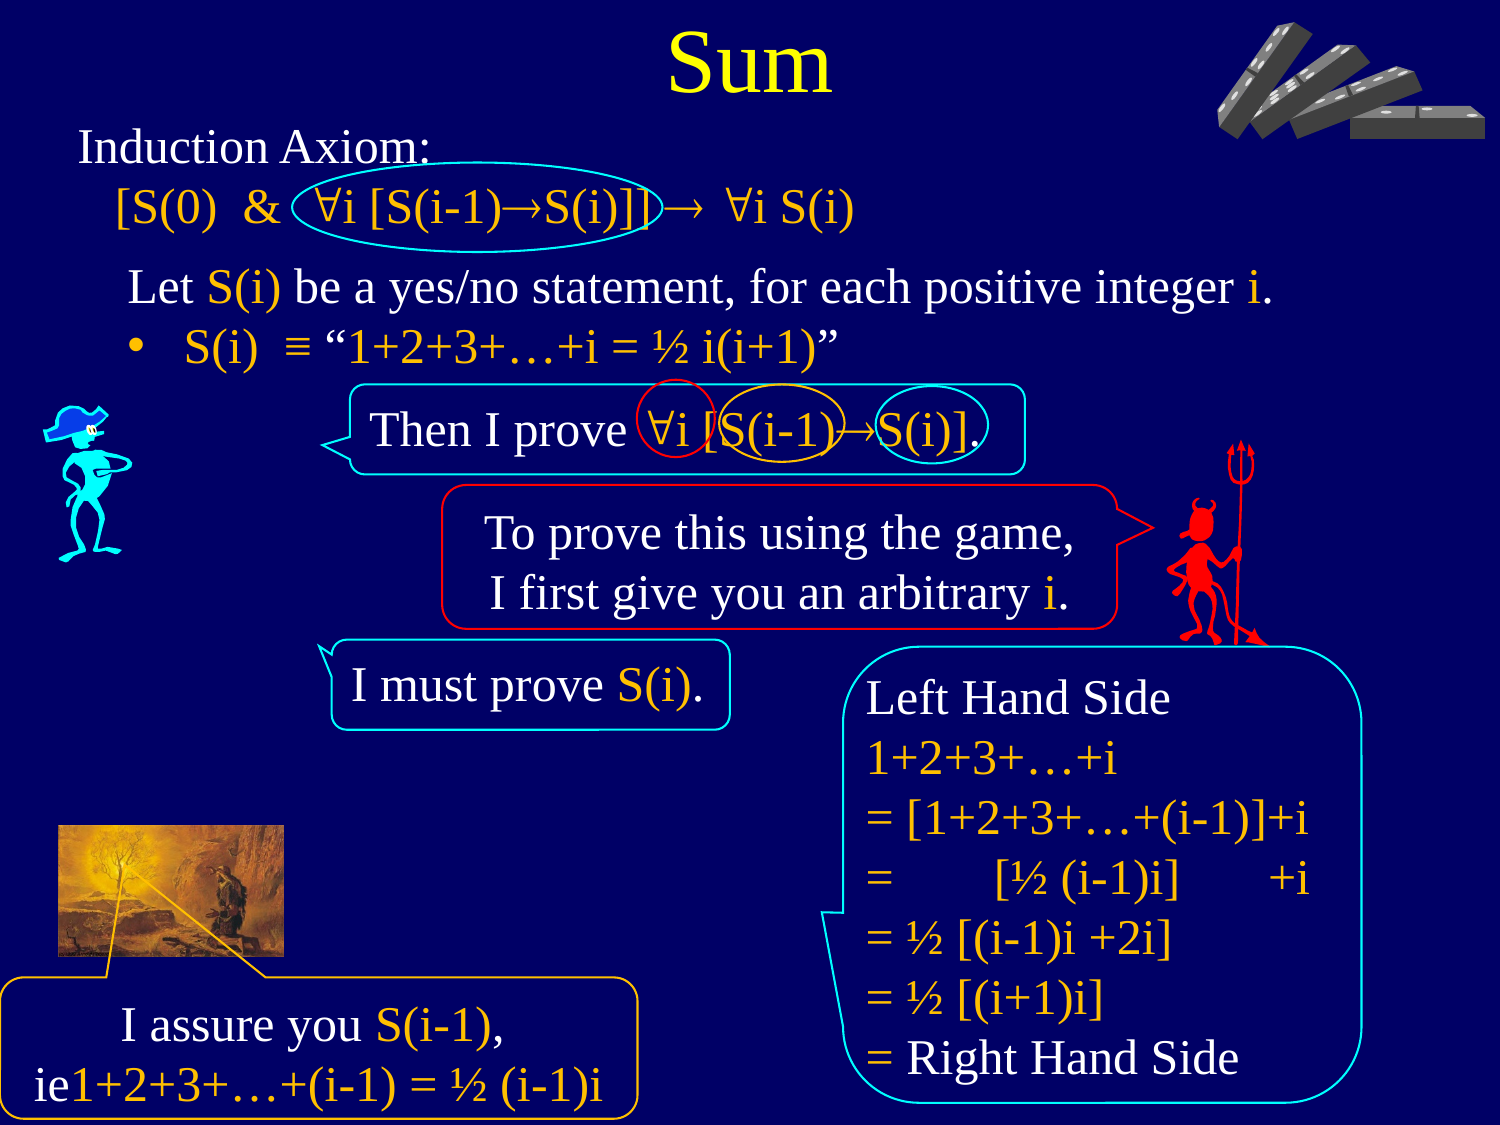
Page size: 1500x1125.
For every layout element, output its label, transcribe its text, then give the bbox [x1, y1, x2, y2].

text_box Left Hand Side 1+2+3+…+i = [1+2+3+…+(i-1)]+i = [½ (i-1)i] +i = ½ [(i-1)i +2i] = ½ [(i+1)i] = Right Hand Side [850, 657, 1372, 1093]
text_box To prove this using the game, I first give you an arbitrary i. [442, 484, 1153, 629]
text_box Let S(i) be a yes/no statement, for each positive integer i. S(i) ≡ “1+2+3+…+i = ½ i(i+1)” [112, 246, 1500, 382]
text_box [42, 405, 133, 563]
text_box I assure you S(i-1), ie1+2+3+…+(i-1) = ½ (i-1)i [0, 965, 638, 1119]
text_box I must prove S(i). [319, 639, 730, 730]
text_box [881, 1093, 1323, 1103]
text_box Then I prove "i [S(i-1)S(i)]. [322, 384, 1025, 475]
text_box [880, 646, 1324, 657]
text_box [875, 386, 989, 464]
picture [58, 825, 285, 957]
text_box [1166, 439, 1271, 649]
text_box [636, 379, 715, 458]
text_box [719, 384, 845, 462]
text_box Induction Axiom: [S(0) & "i [S(i-1)S(i)]]  "i S(i) [62, 105, 1288, 241]
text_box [1216, 21, 1486, 140]
text_box [292, 162, 663, 252]
text_box [821, 691, 850, 1059]
text_box Sum [0, 0, 1500, 150]
